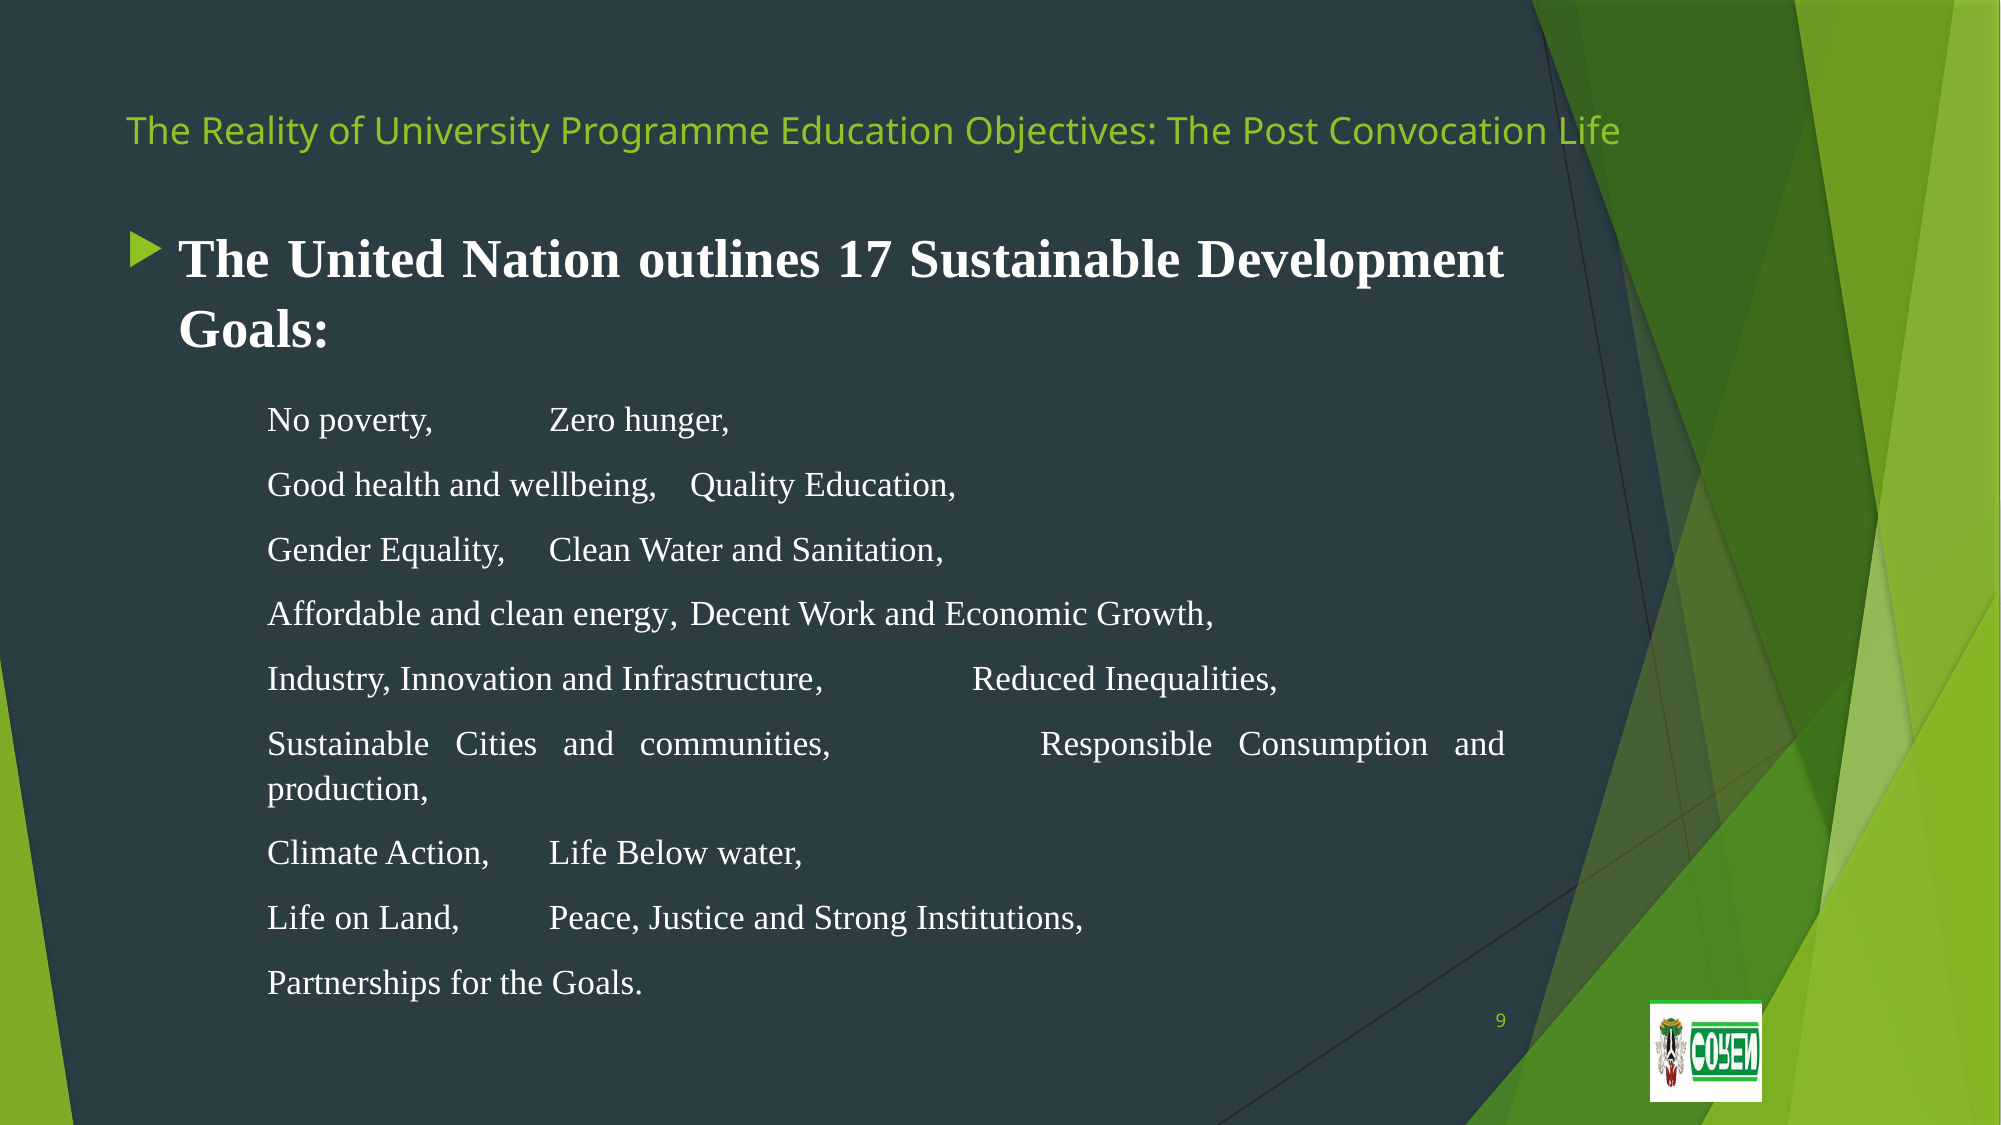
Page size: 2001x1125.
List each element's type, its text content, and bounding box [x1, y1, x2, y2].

picture [1650, 999, 1762, 1102]
slide_number 9 [1409, 991, 1522, 1051]
list The United Nation outlines 17 Sustainable Development Goals: No poverty, Zero hunger, Good health and wellbeing, Quality Education, Gender Equality, Clean Water and Sanitation, Affordable and clean energy, Decent Work and Economic Growth, Industry, Innovation and Infrastructure, Reduced Inequalities, Sustainable Cities and communities, Responsible Consumption and production, Climate Action, Life Below water, Life on Land, Peace, Justice and Strong Institutions, Partnerships for the Goals. [111, 210, 1522, 1025]
title The Reality of University Programme Education Objectives: The Post Convocation Life [111, 99, 1644, 211]
